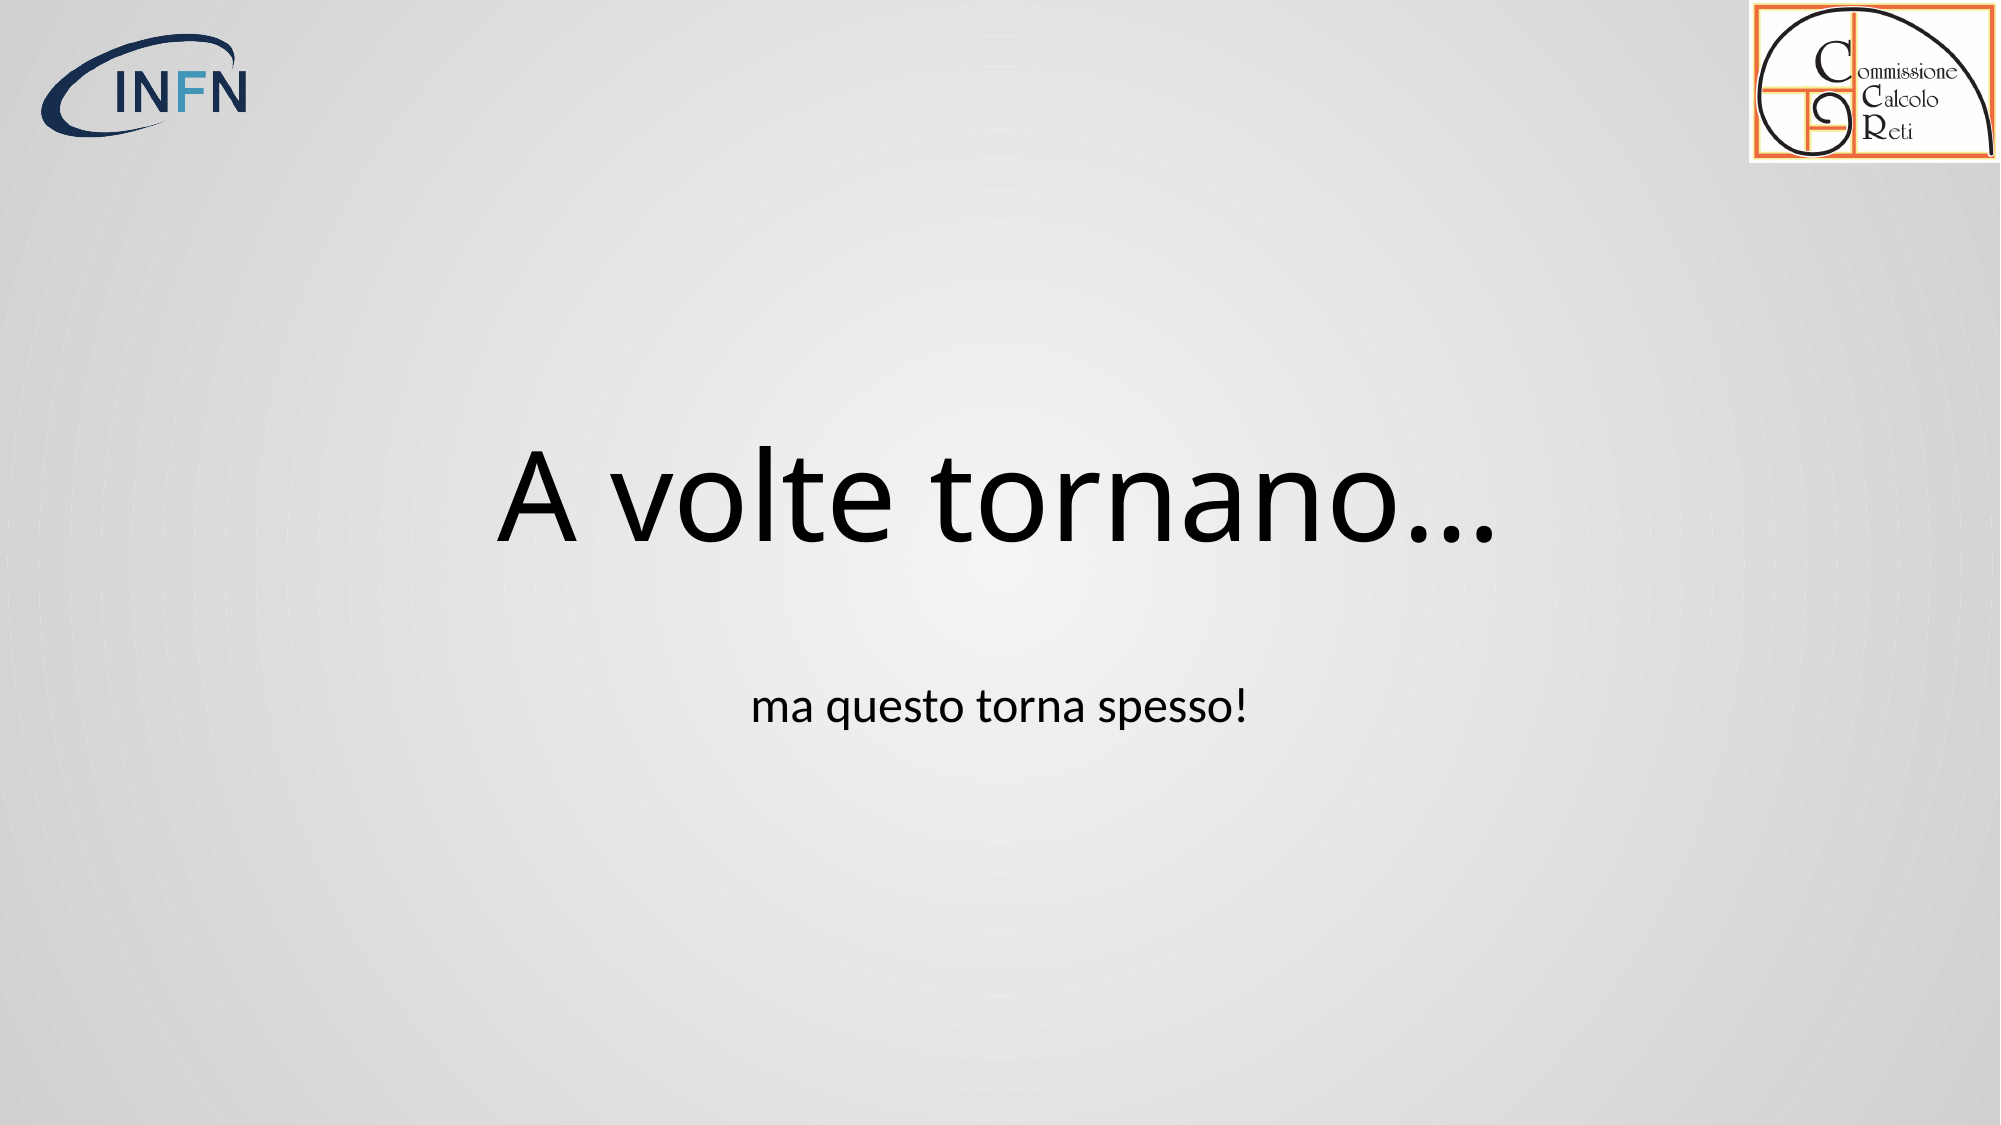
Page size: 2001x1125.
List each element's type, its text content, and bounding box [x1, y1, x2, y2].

title A volte tornano… [249, 184, 1750, 576]
subtitle ma questo torna spesso! [249, 590, 1750, 863]
picture [0, 1, 287, 169]
picture [1749, 0, 2000, 163]
